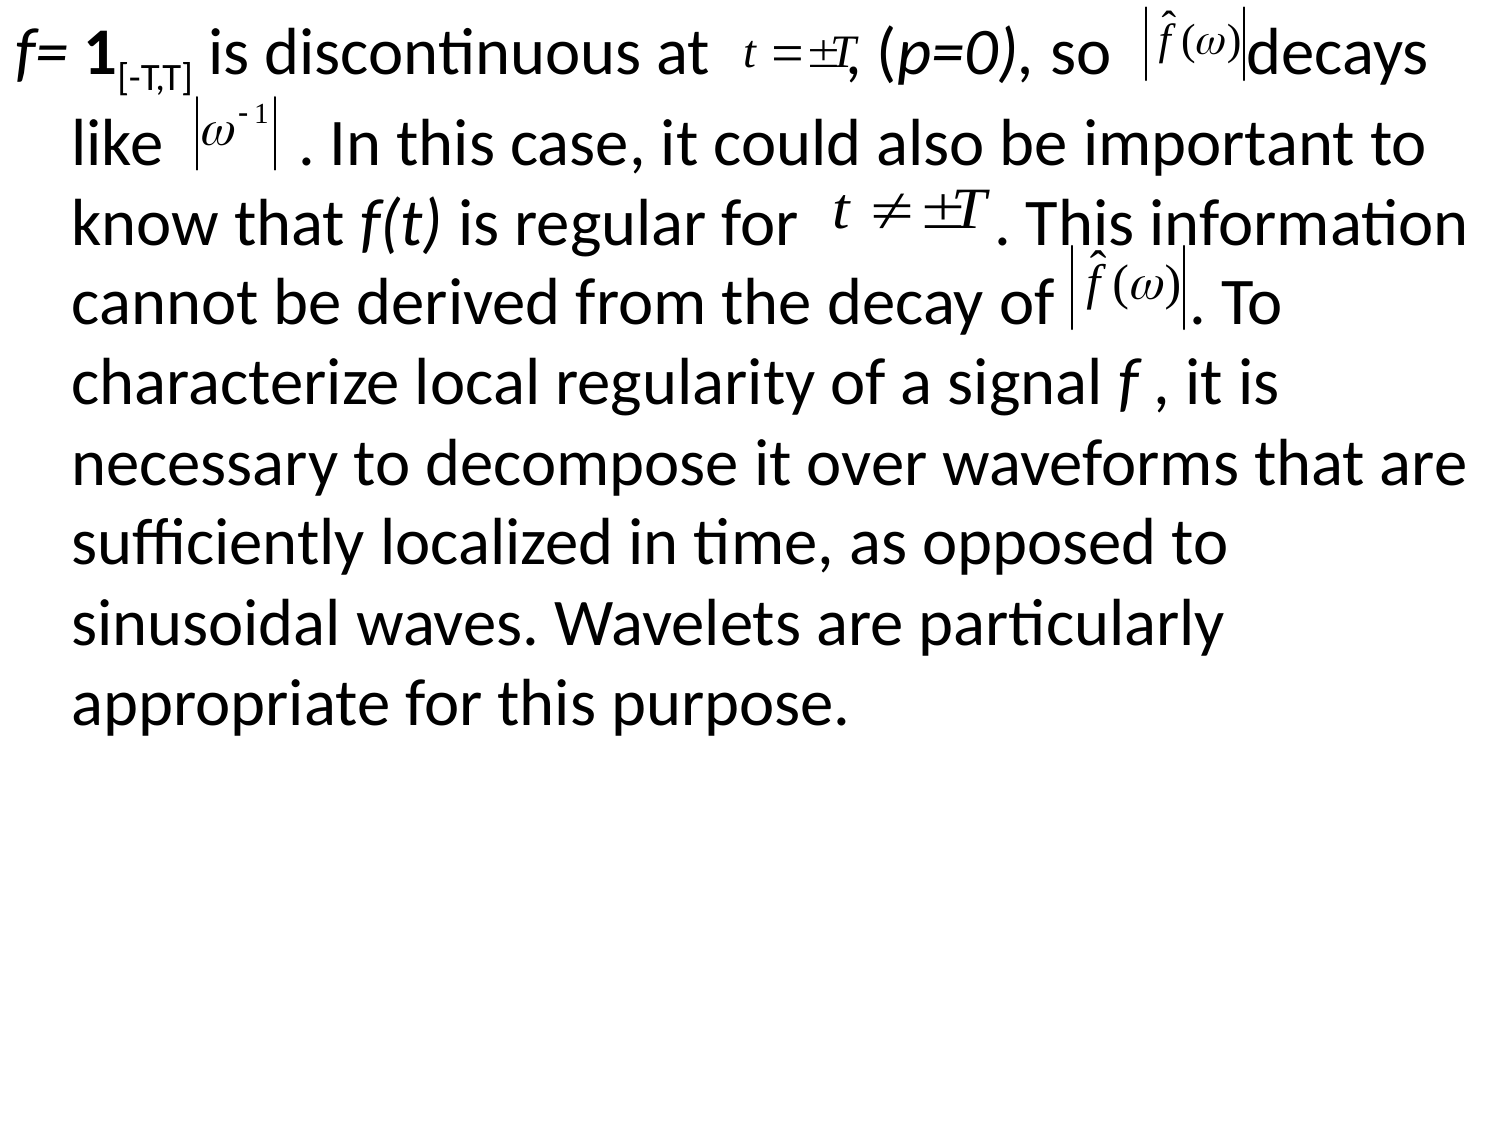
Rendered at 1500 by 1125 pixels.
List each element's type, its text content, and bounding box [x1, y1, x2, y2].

list f= 1[-T,T] is discontinuous at , (p=0), so decays like . In this case, it could also be important to know that f(t) is regular for . This information cannot be derived from the decay of . To characterize local regularity of a signal f , it is necessary to decompose it over waveforms that are sufficiently localized in time, as opposed to sinusoidal waves. Wavelets are particularly appropriate for this purpose. [0, 0, 1500, 1125]
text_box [1137, 0, 1255, 88]
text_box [737, 24, 870, 80]
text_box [187, 87, 288, 180]
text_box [824, 174, 1004, 244]
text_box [1062, 237, 1197, 338]
